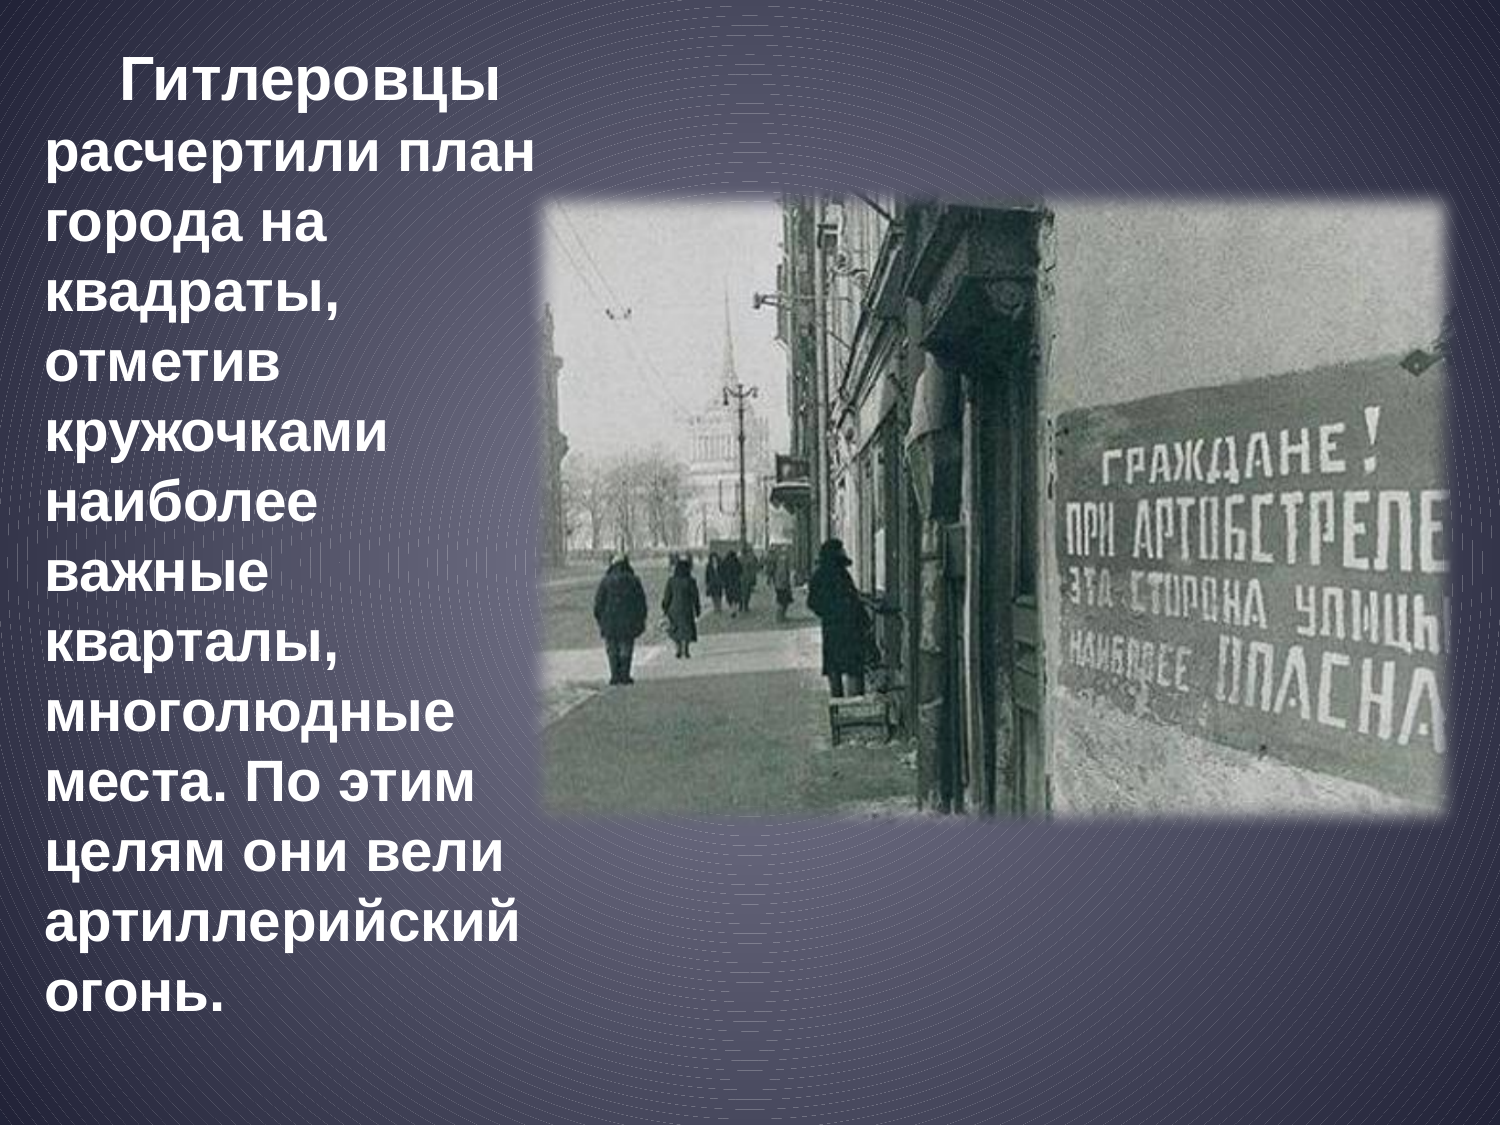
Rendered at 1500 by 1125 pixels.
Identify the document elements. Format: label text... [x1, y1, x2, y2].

picture [525, 184, 1462, 833]
text_box Гитлеровцы расчертили план города на квадраты, отметив кружочками наиболее важные кварталы, многолюдные места. По этим целям они вели артиллерийский огонь. [29, 30, 561, 1031]
